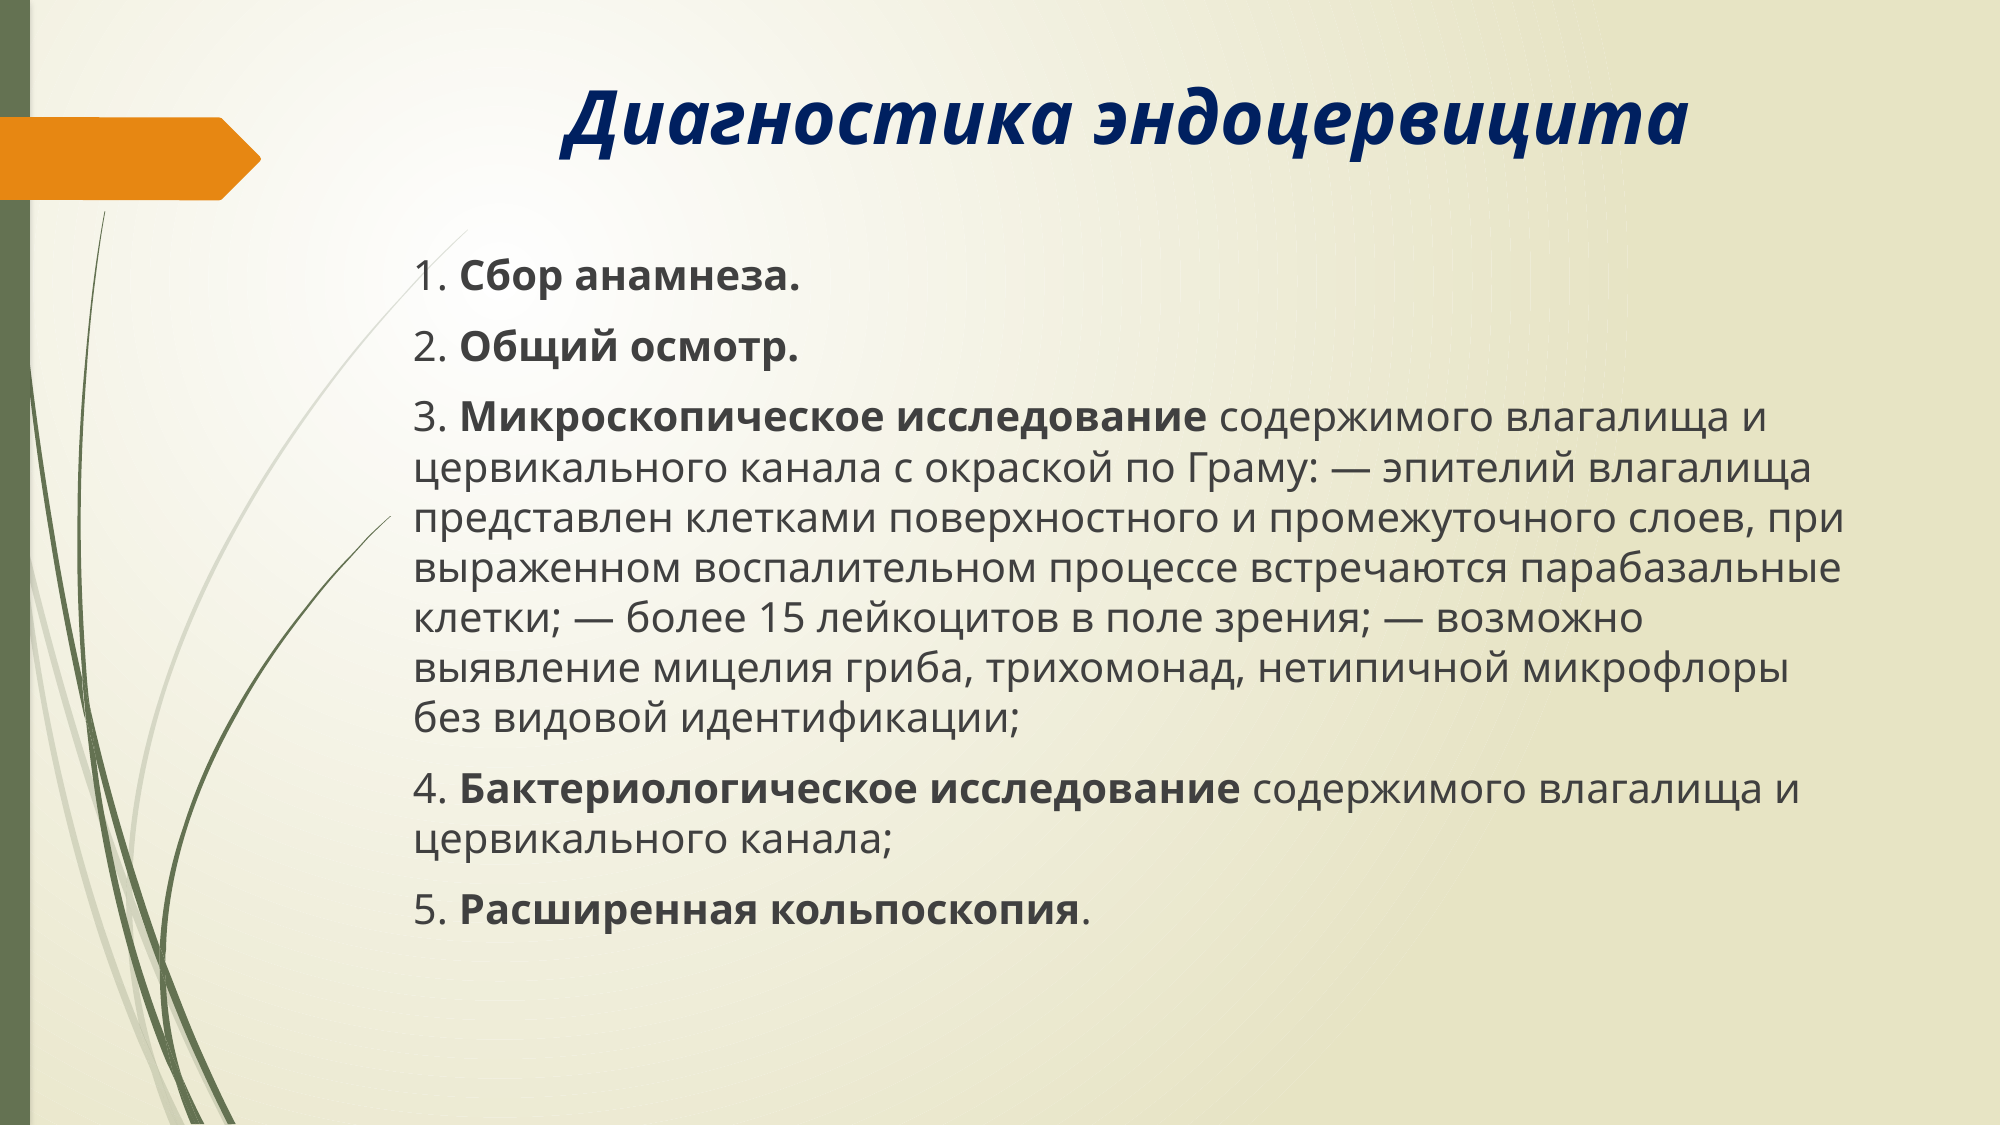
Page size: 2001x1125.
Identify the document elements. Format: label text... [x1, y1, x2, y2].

list 1. Сбор анамнеза. 2. Общий осмотр. 3. Микроскопическое исследование содержимого влагалища и цервикального канала с окраской по Граму: — эпителий влагалища представлен клетками поверхностного и промежуточного слоев, при выраженном воспалительном процессе встречаются парабазальные клетки; — более 15 лейкоцитов в поле зрения; — возможно выявление мицелия гриба, трихомонад, нетипичной микрофлоры без видовой идентификации; 4. Бактериологическое исследование содержимого влагалища и цервикального канала; 5. Расширенная кольпоскопия. [397, 240, 1881, 1099]
title Диагностика эндоцервицита [397, 62, 1860, 240]
